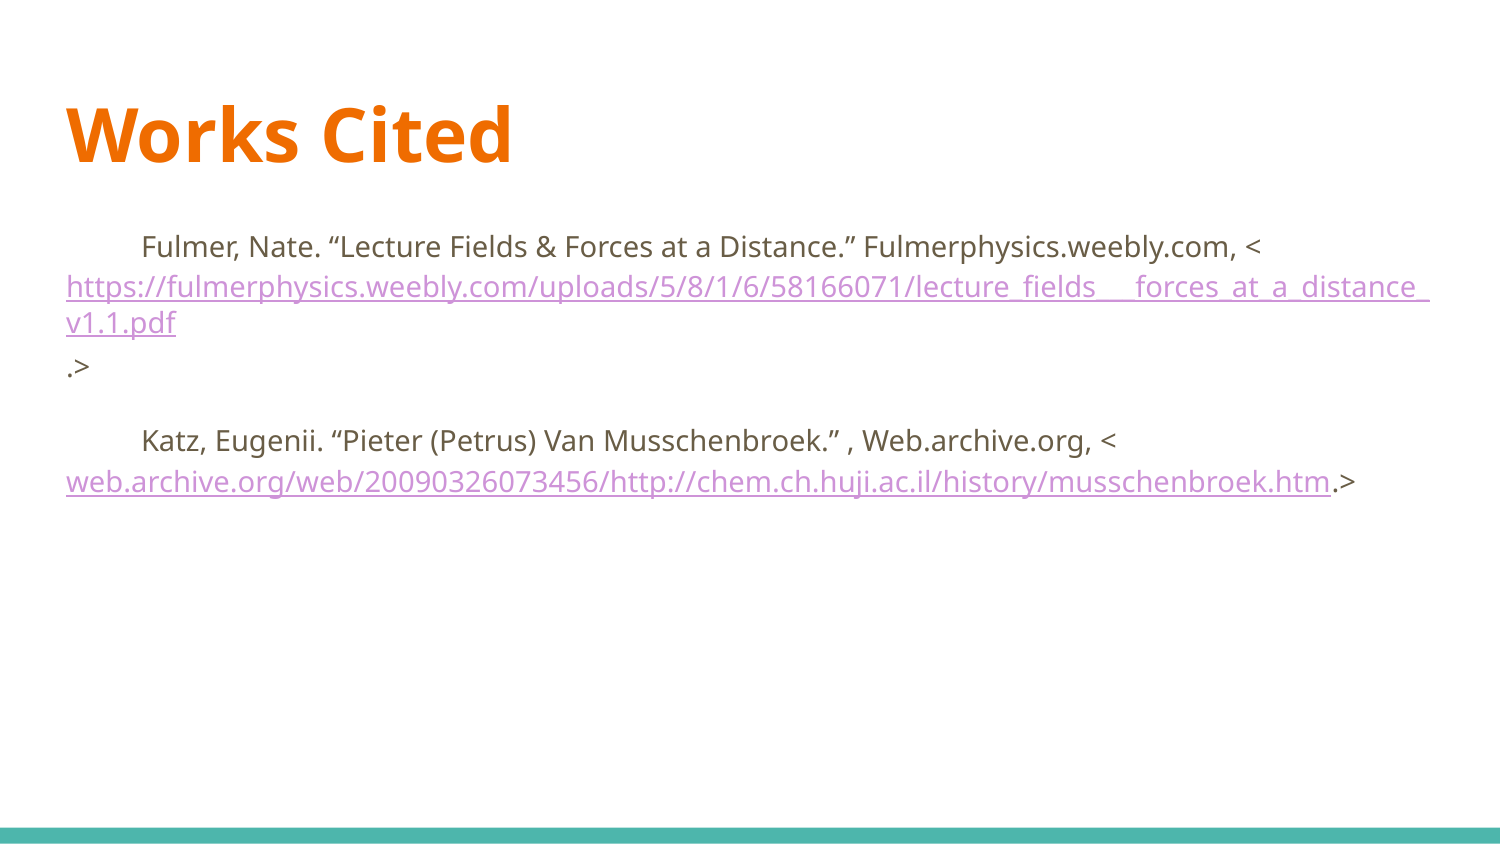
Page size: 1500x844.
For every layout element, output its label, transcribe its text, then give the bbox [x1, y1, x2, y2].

title Works Cited [51, 72, 1449, 189]
list Fulmer, Nate. “Lecture Fields & Forces at a Distance.” Fulmerphysics.weebly.com, <https://fulmerphysics.weebly.com/uploads/5/8/1/6/58166071/lecture_fields___forces_at_a_distance_v1.1.pdf.> Katz, Eugenii. “Pieter (Petrus) Van Musschenbroek.” , Web.archive.org, <web.archive.org/web/20090326073456/http://chem.ch.huji.ac.il/history/musschenbroek.htm.> [51, 207, 1449, 750]
